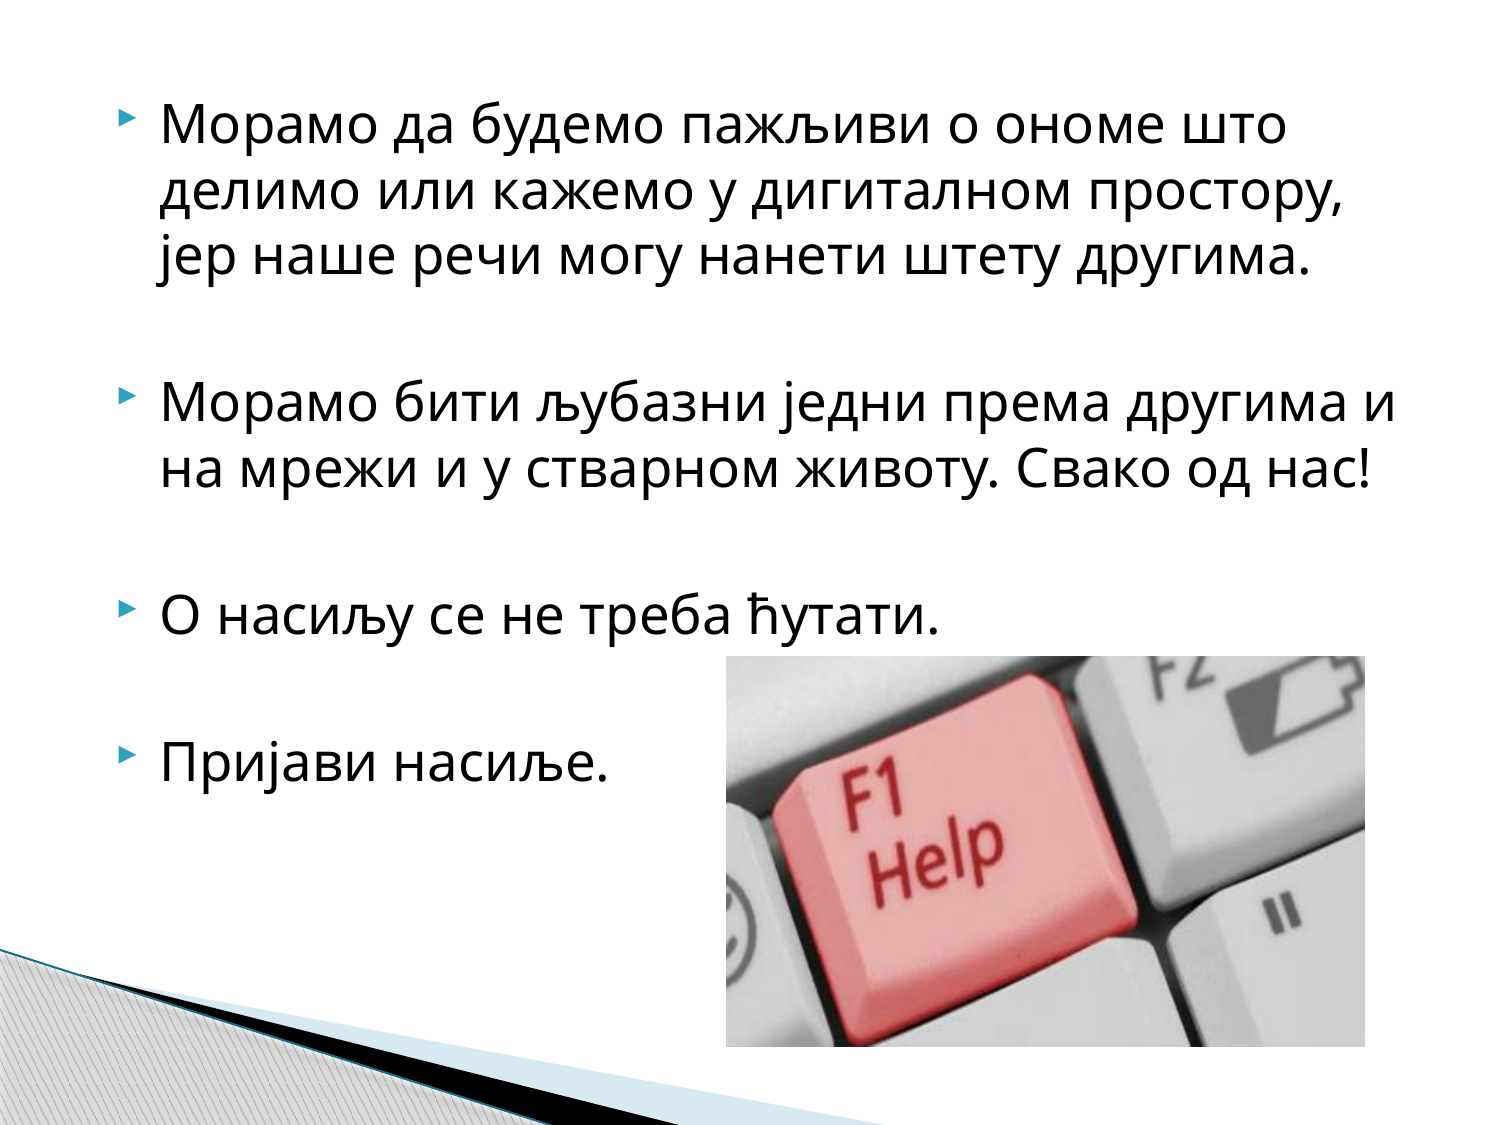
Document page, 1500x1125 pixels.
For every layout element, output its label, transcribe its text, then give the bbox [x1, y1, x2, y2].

picture [726, 655, 1365, 1048]
list Морамо да будемо пажљиви о ономе што делимо или кажемо у дигиталном простору, јер наше речи могу нанети штету другима. Морамо бити љубазни једни према другима и на мрежи и у стварном животу. Свако од нас! О насиљу се не треба ћутати. Пријави насиље. [82, 82, 1432, 856]
